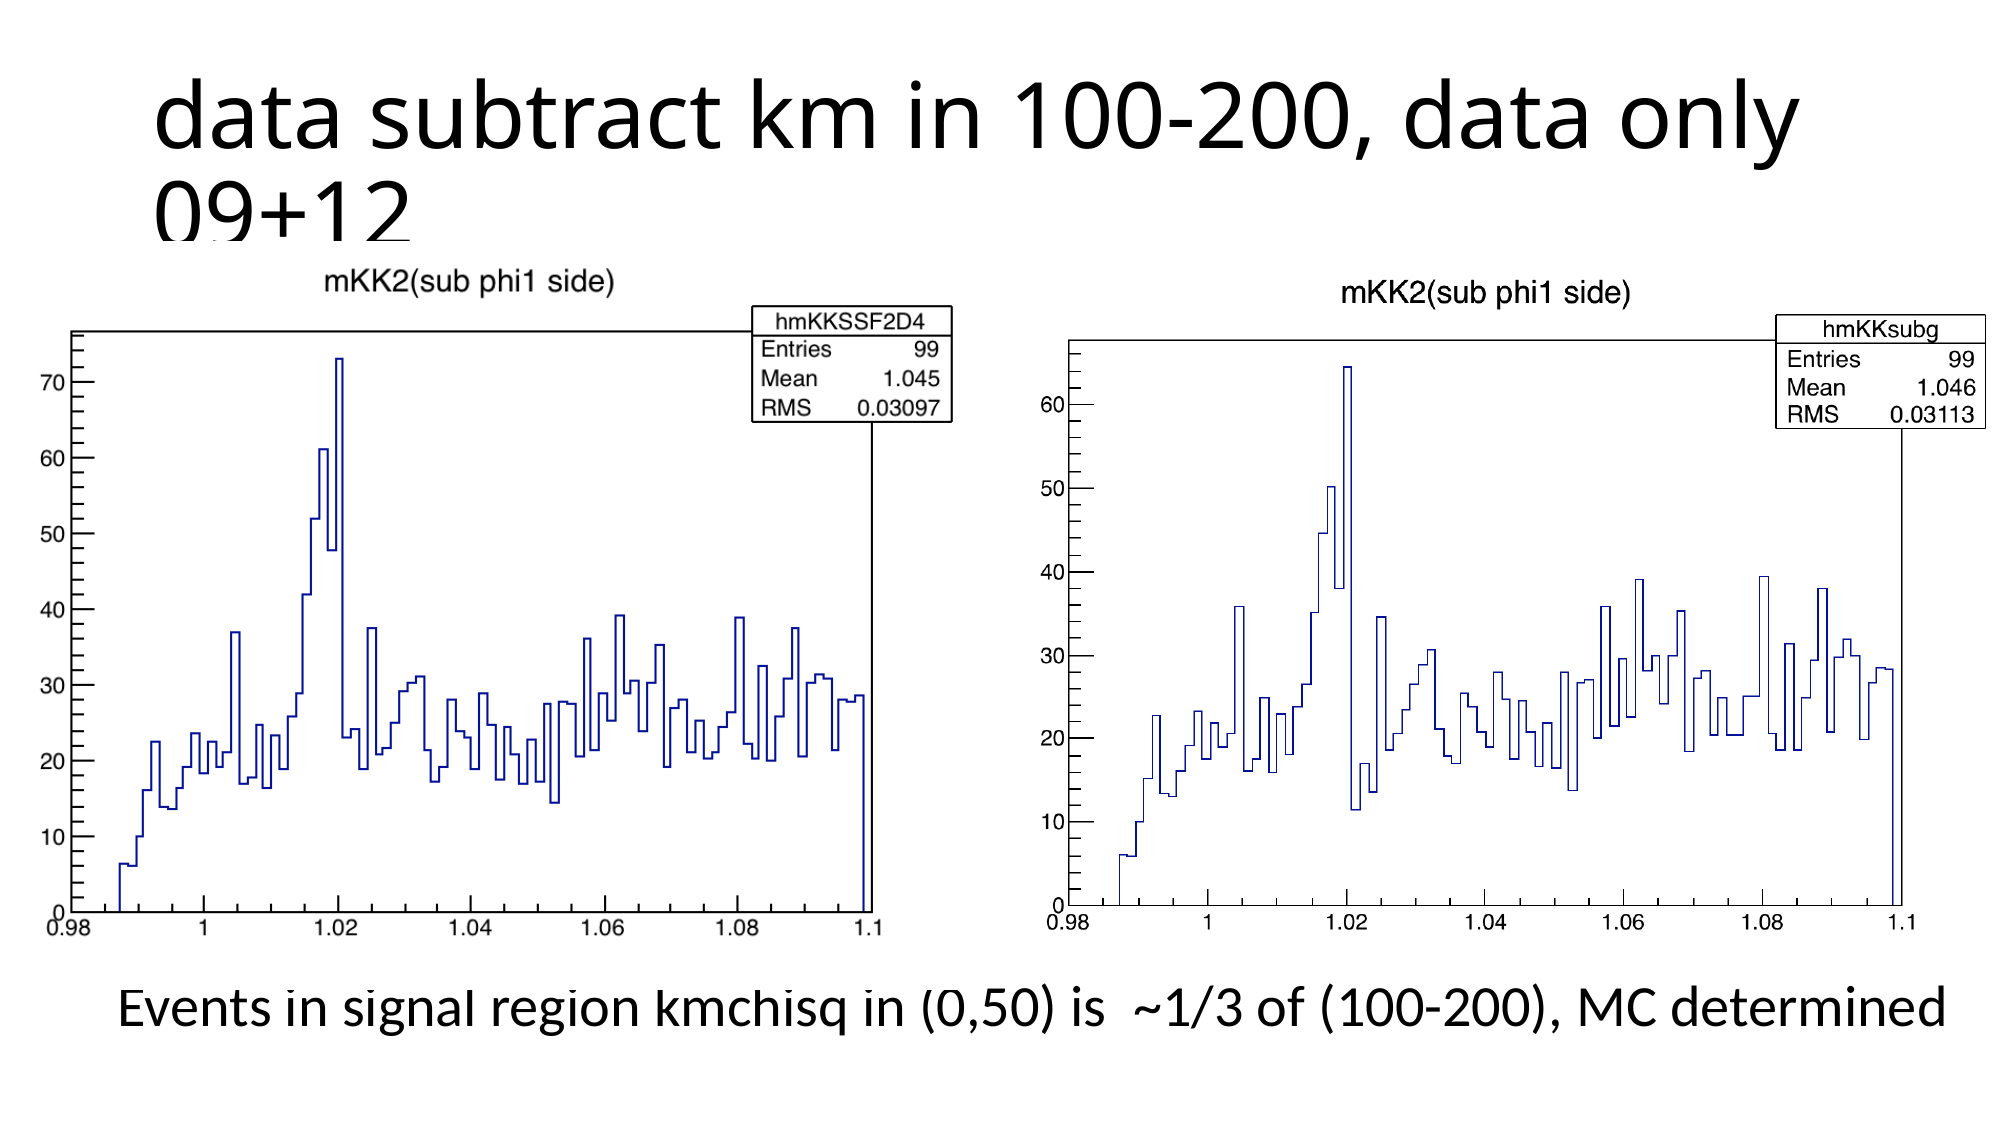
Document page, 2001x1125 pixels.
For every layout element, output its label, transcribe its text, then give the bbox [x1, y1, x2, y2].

title data subtract km in 100-200, data only 09+12 [137, 59, 1863, 278]
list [1004, 277, 2000, 974]
picture [0, 241, 977, 990]
text_box Events in signal region kmchisq in (0,50) is ~1/3 of (100-200), MC determined [103, 960, 1964, 1046]
